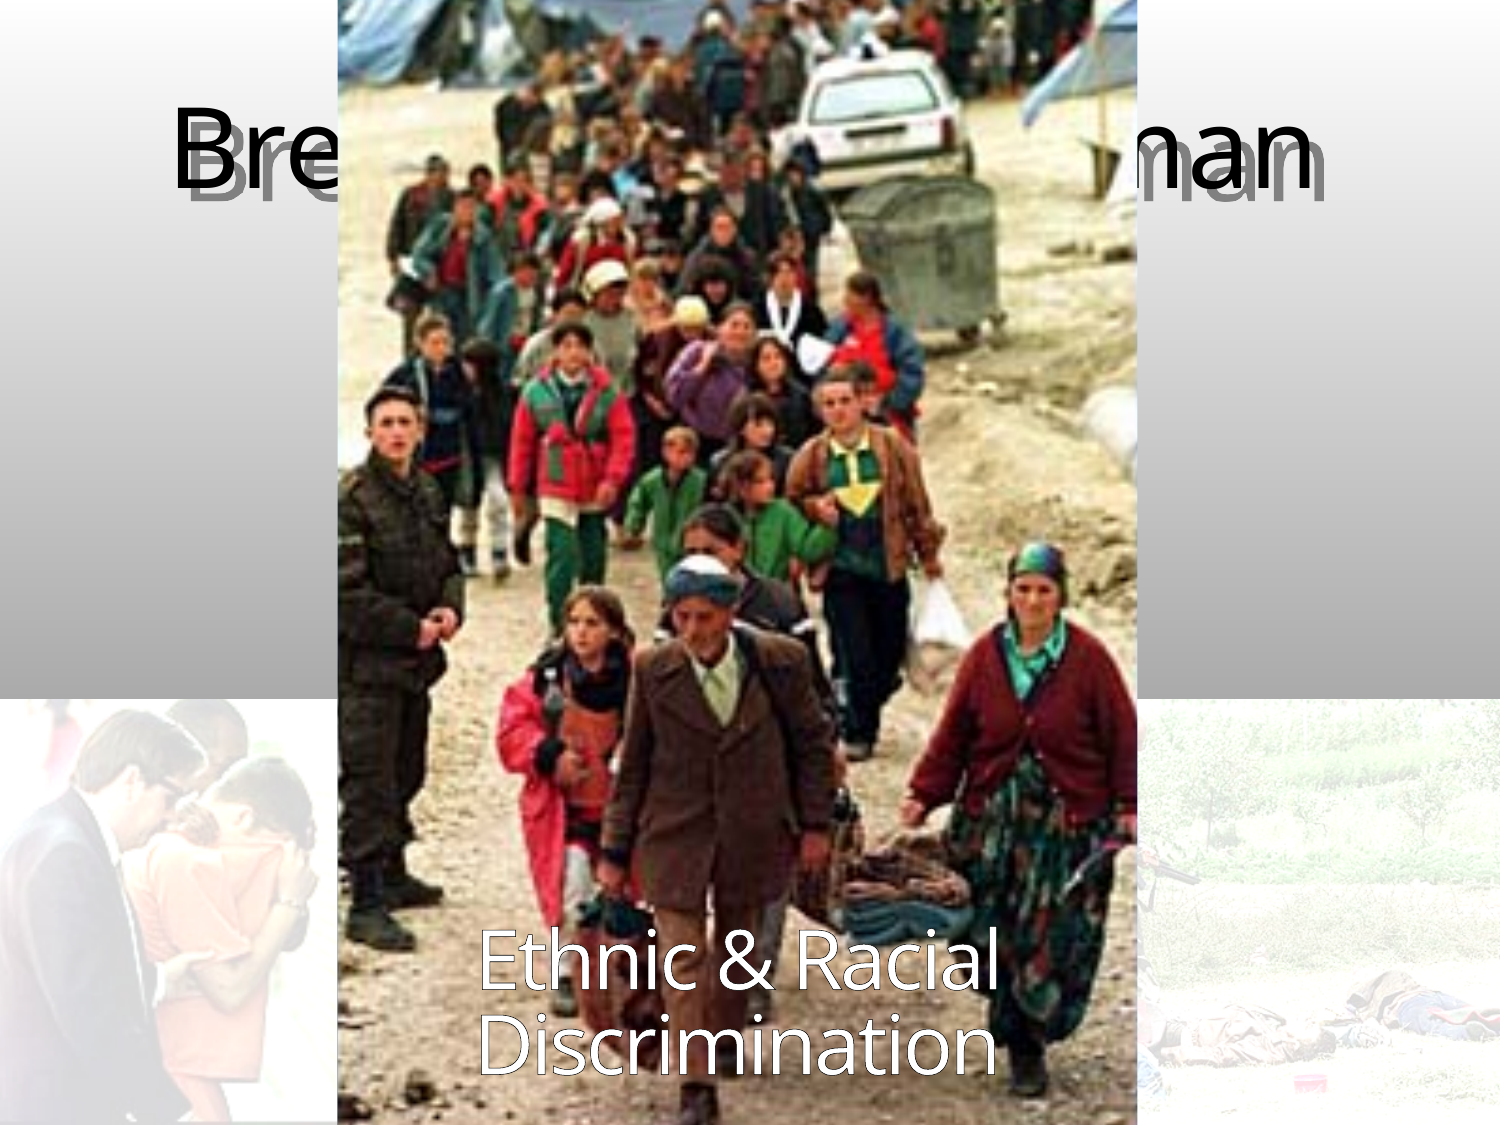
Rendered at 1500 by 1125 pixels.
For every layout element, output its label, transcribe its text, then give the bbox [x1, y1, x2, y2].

text_box Breakdown of Human Relationships [1141, 68, 1450, 354]
picture [0, 0, 1500, 1125]
text_box Breakdown of Human Relationships [37, 68, 332, 354]
